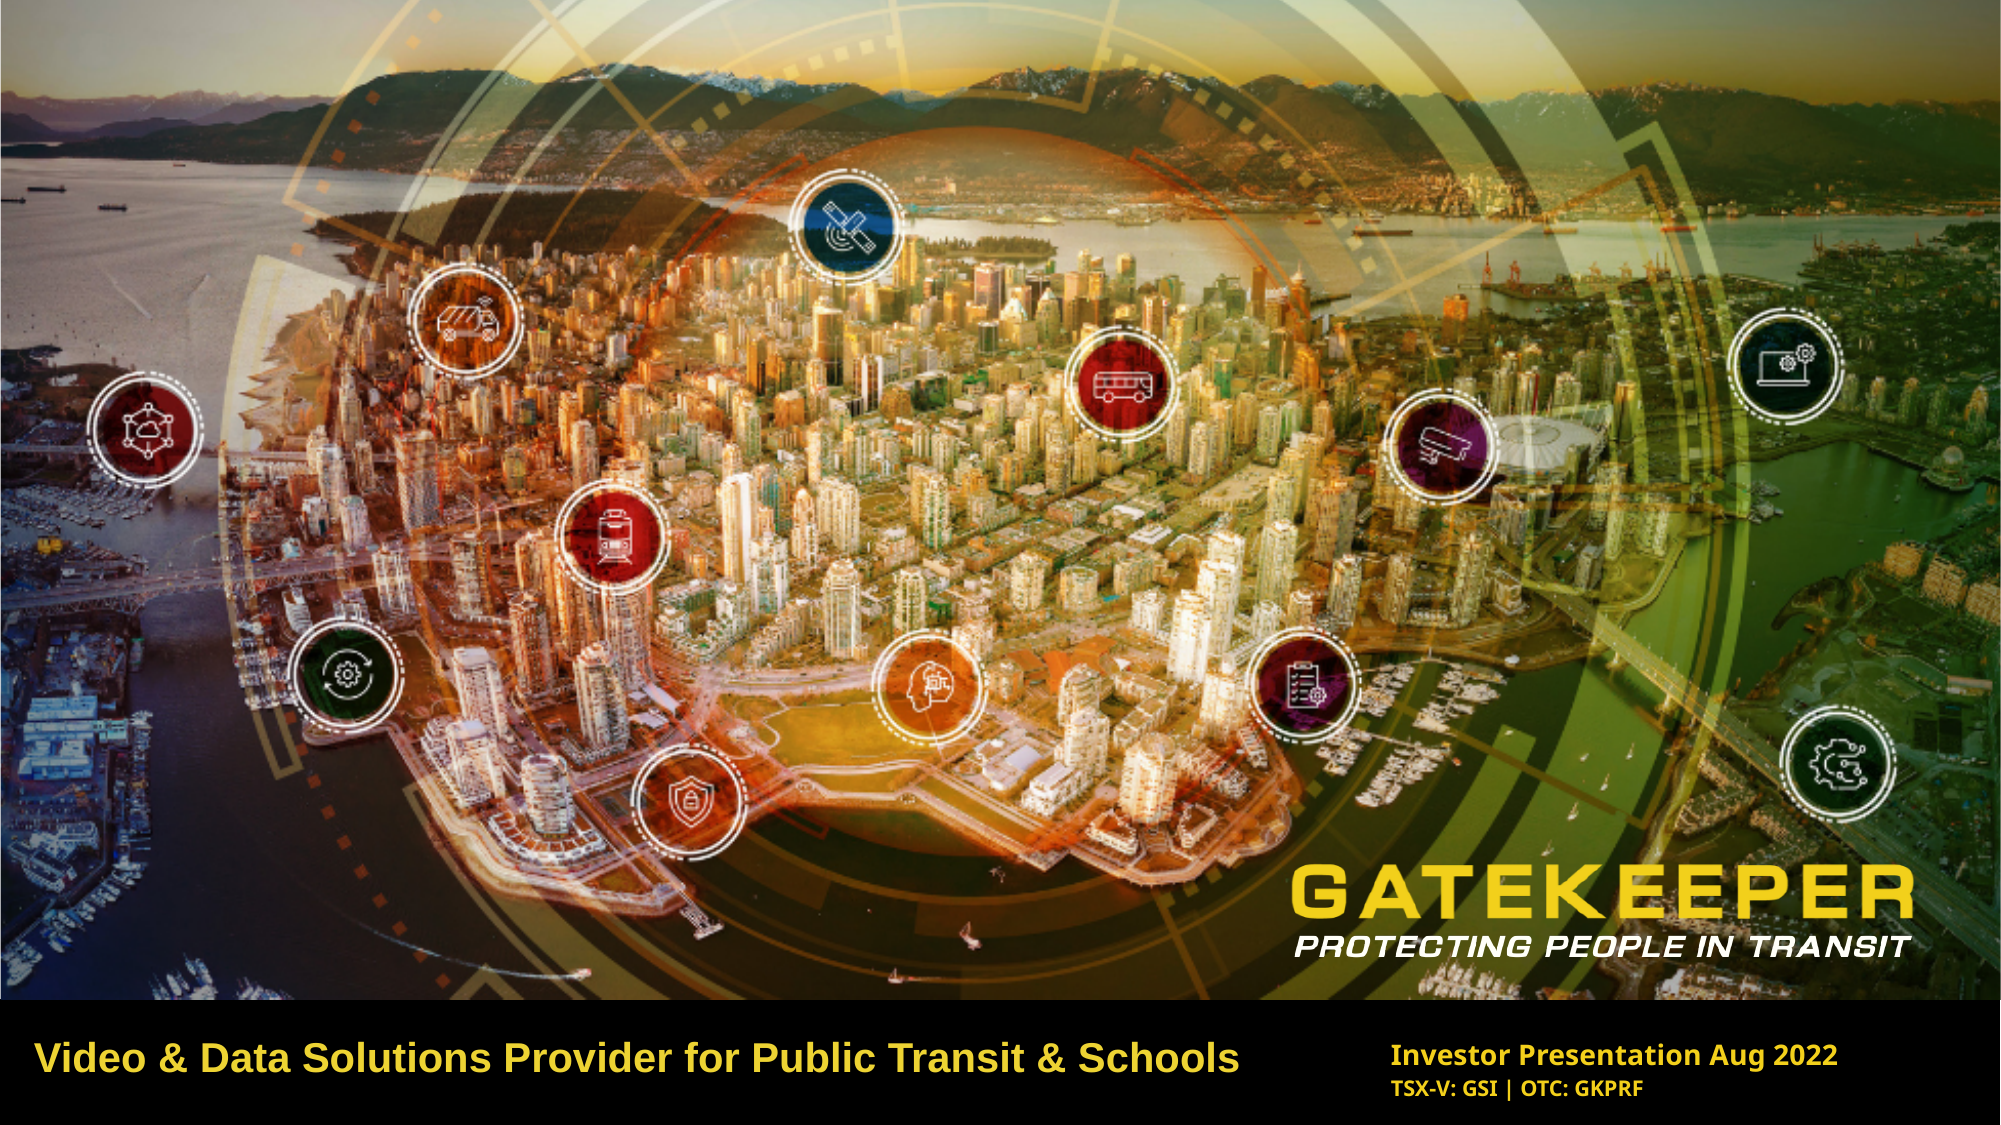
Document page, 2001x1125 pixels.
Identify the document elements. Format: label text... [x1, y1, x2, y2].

text_box [0, 1000, 2000, 1125]
list Video & Data Solutions Provider for Public Transit & Schools [14, 1027, 1340, 1098]
picture [0, 0, 2001, 1000]
text_box Investor Presentation Aug 2022 TSX-V: GSI | OTC: GKPRF [1371, 1027, 1968, 1112]
